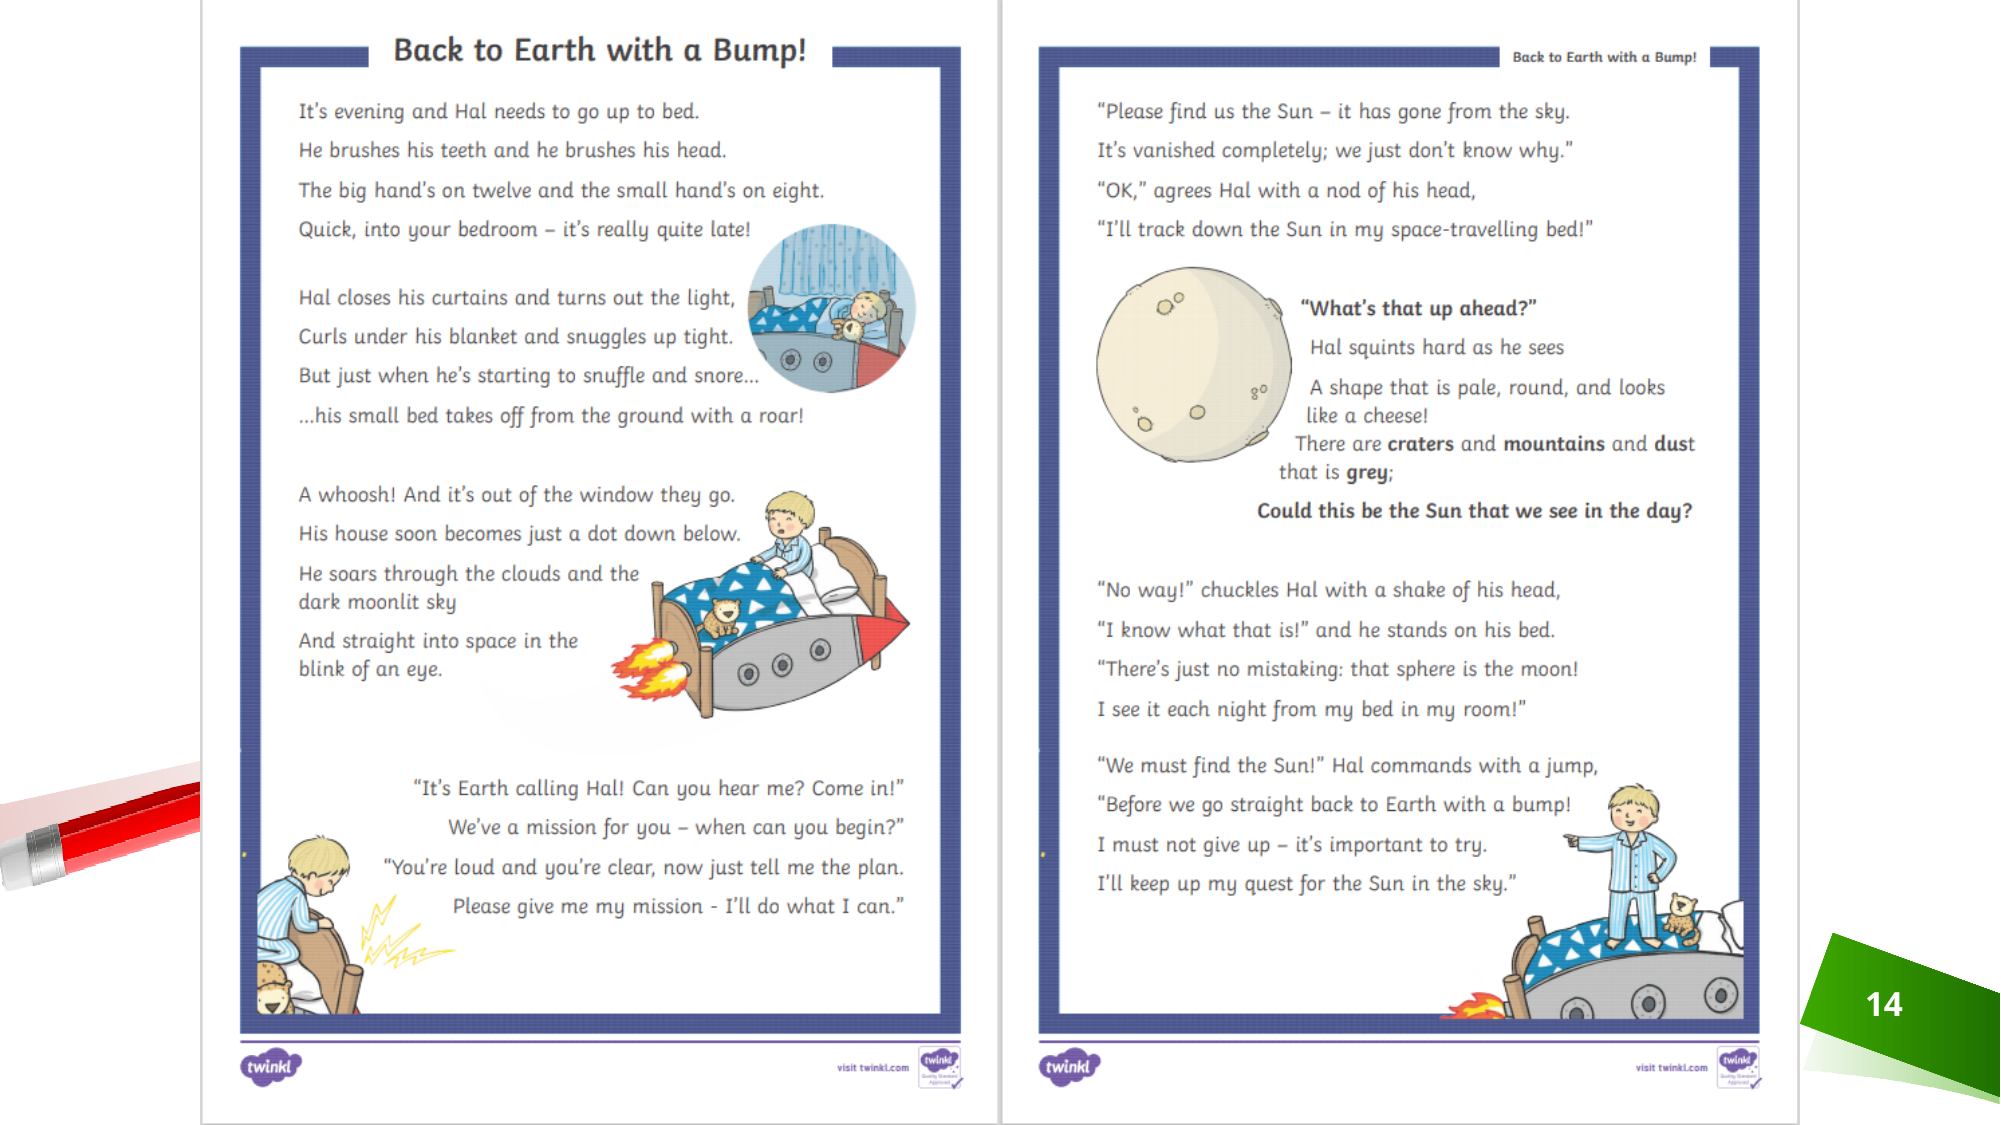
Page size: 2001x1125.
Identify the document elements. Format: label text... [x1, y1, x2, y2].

slide_number 14 [1831, 975, 1937, 1036]
picture [0, 0, 1800, 1125]
